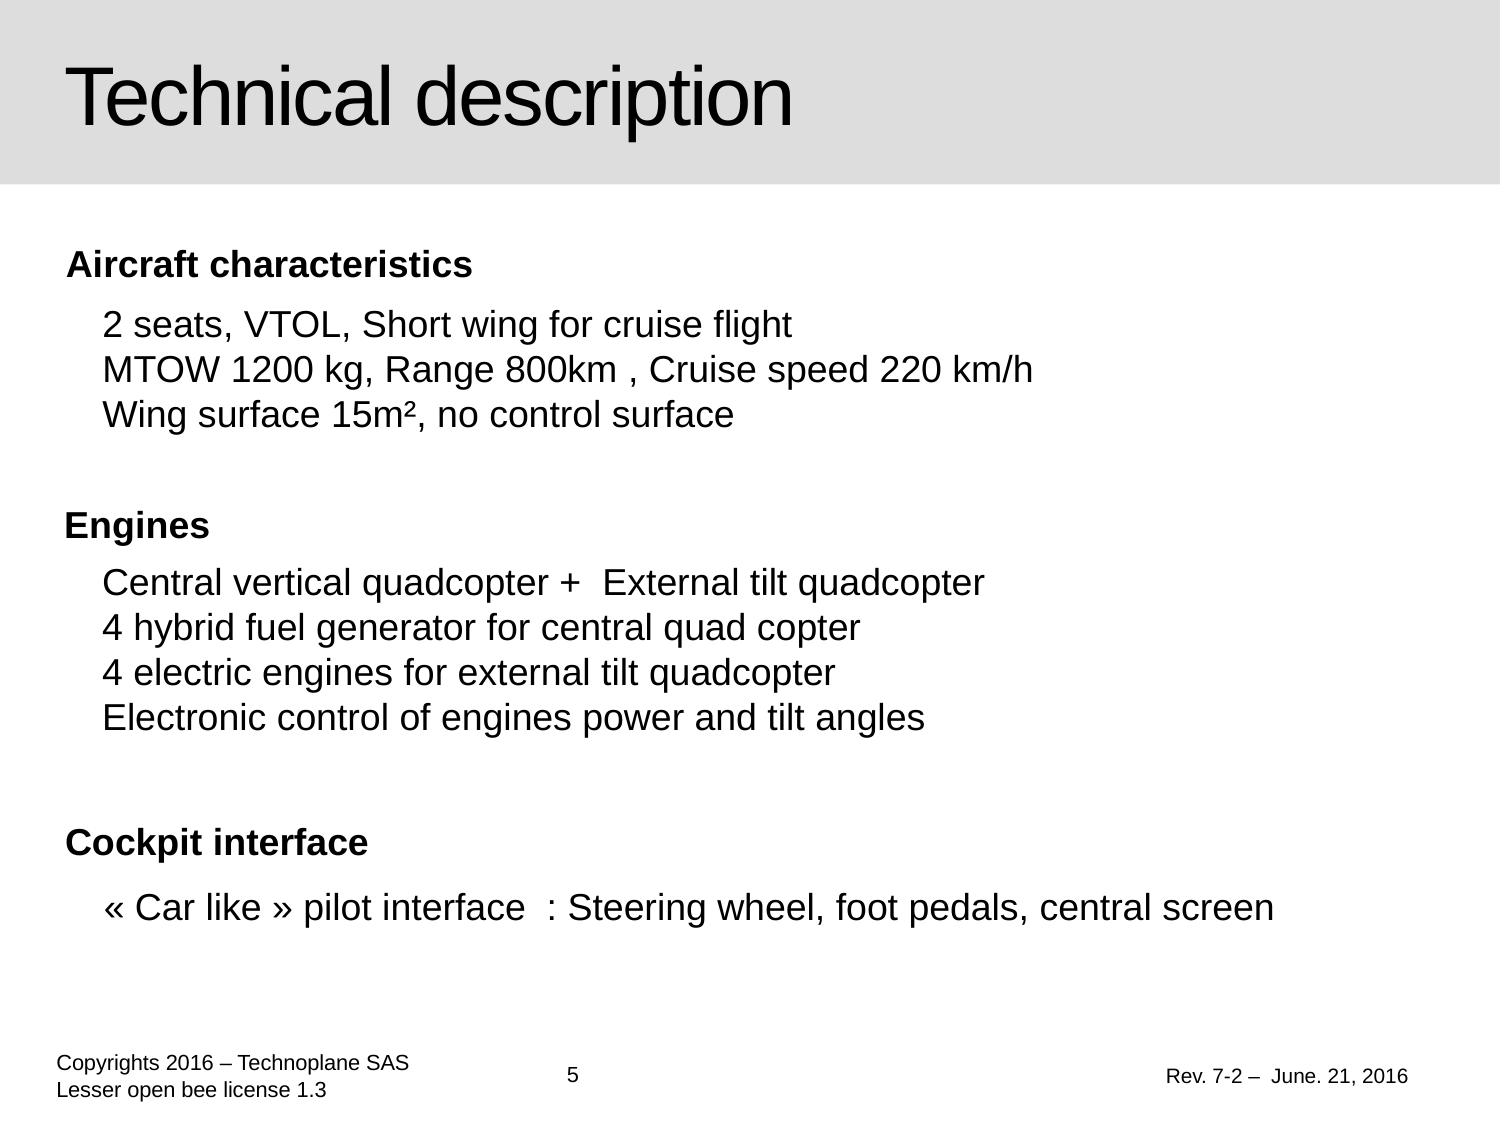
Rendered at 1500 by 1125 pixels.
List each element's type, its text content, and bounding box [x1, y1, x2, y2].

title Technical description [49, 10, 1400, 174]
text_box Engines [49, 494, 226, 554]
text_box Aircraft characteristics [51, 232, 489, 293]
text_box Cockpit interface [50, 811, 384, 871]
text_box « Car like » pilot interface : Steering wheel, foot pedals, central screen [88, 875, 1291, 936]
text_box Central vertical quadcopter + External tilt quadcopter 4 hybrid fuel generator for central quad copter 4 electric engines for external tilt quadcopter Electronic control of engines power and tilt angles [87, 550, 1001, 746]
text_box 2 seats, VTOL, Short wing for cruise flight MTOW 1200 kg, Range 800km , Cruise speed 220 km/h Wing surface 15m², no control surface [87, 292, 1049, 443]
